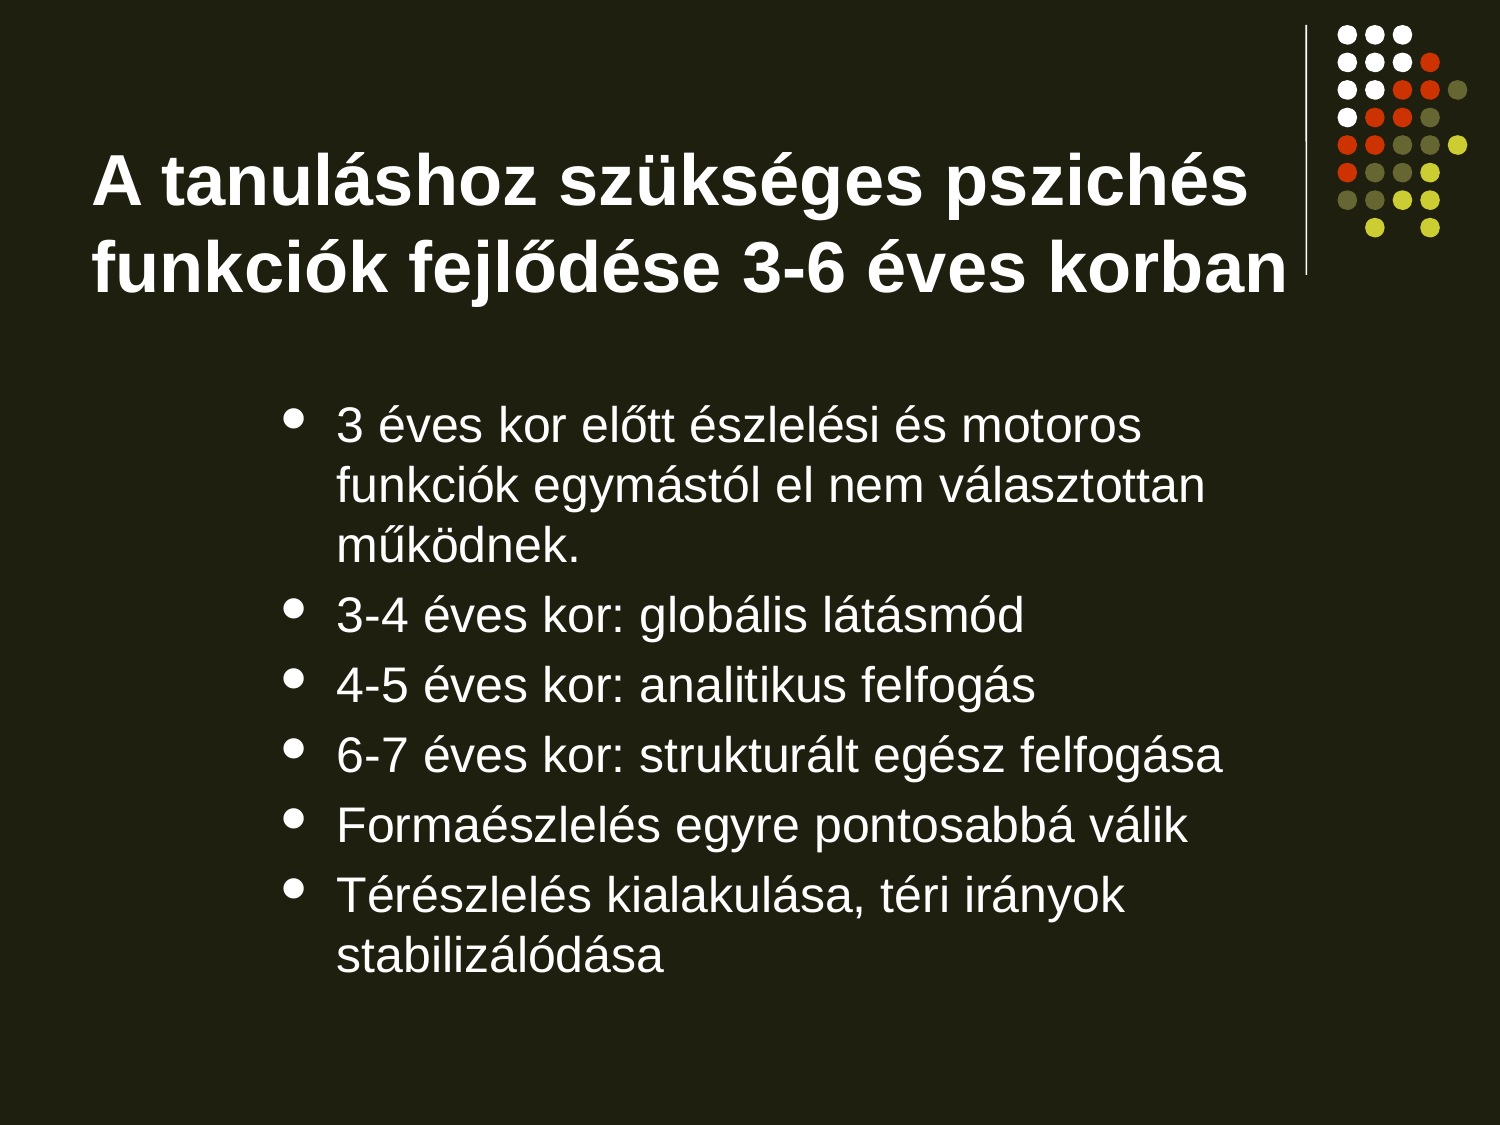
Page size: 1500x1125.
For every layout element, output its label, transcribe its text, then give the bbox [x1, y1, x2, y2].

title A tanuláshoz szükséges pszichés funkciók fejlődése 3-6 éves korban [76, 101, 1315, 315]
list 3 éves kor előtt észlelési és motoros funkciók egymástól el nem választottan működnek. 3-4 éves kor: globális látásmód 4-5 éves kor: analitikus felfogás 6-7 éves kor: strukturált egész felfogása Formaészlelés egyre pontosabbá válik Térészlelés kialakulása, téri irányok stabilizálódása [265, 385, 1347, 1005]
